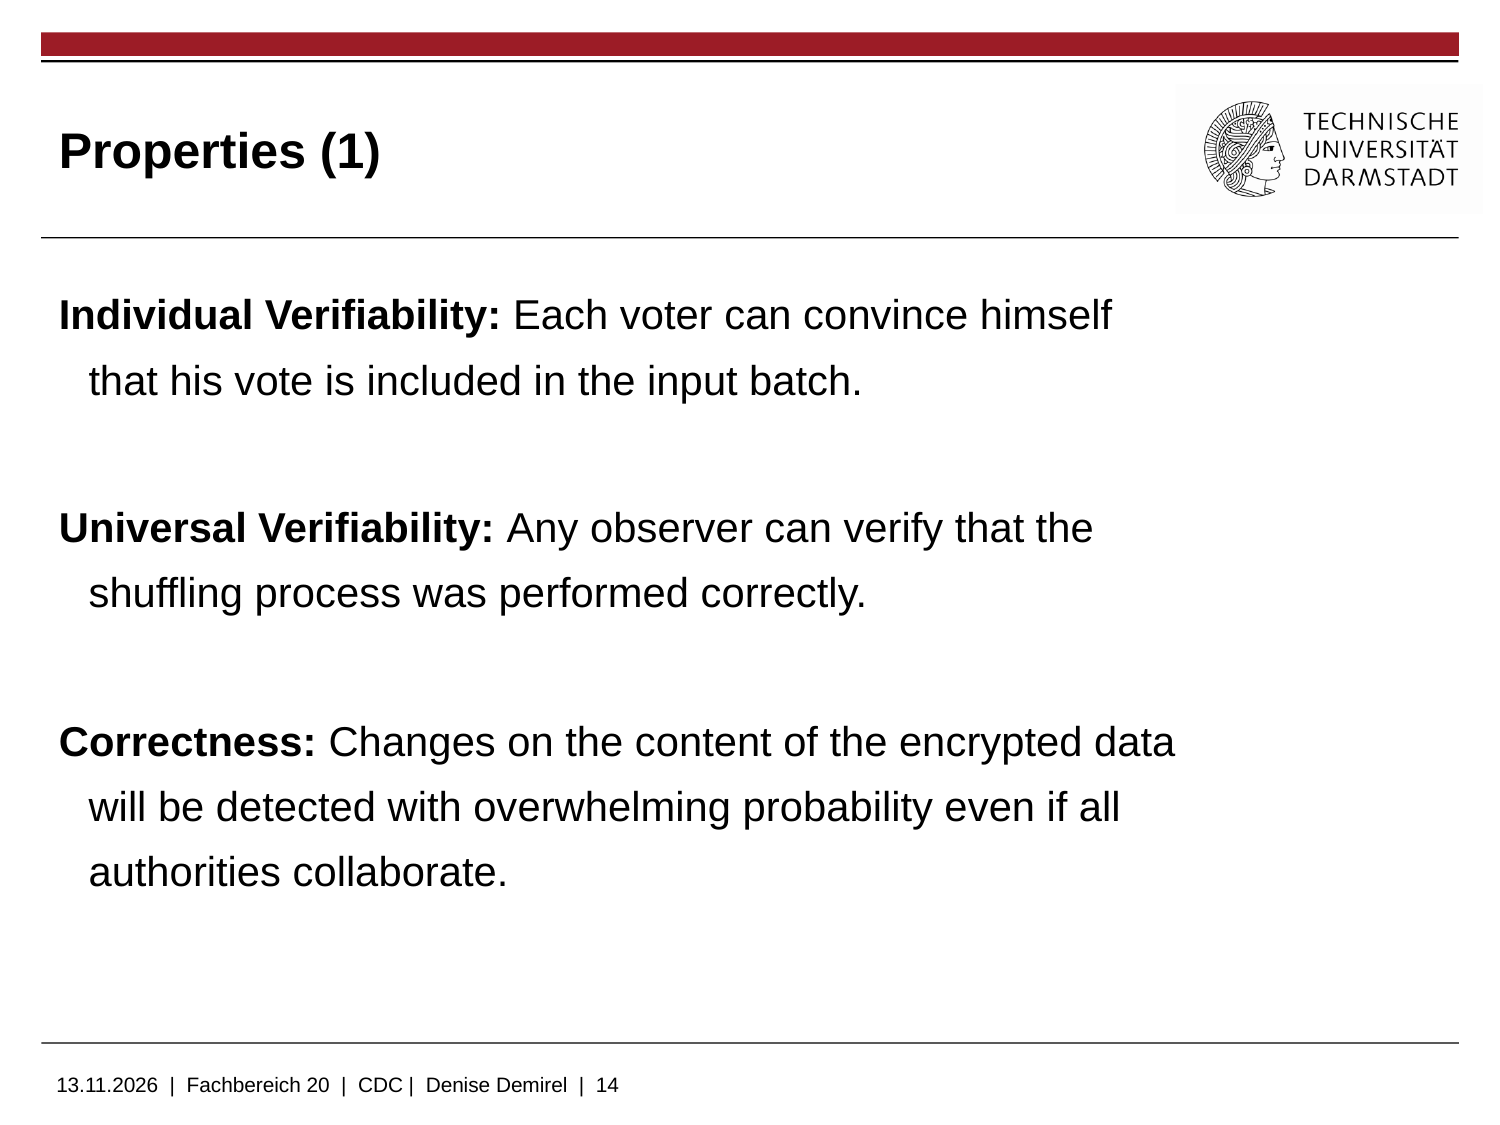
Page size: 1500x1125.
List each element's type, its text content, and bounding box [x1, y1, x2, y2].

list Individual Verifiability: Each voter can convince himself that his vote is included in the input batch. Universal Verifiability: Any observer can verify that the shuffling process was performed correctly. Correctness: Changes on the content of the encrypted data will be detected with overwhelming probability even if all authorities collaborate. [58, 265, 1179, 1001]
title Properties (1) [58, 79, 1149, 218]
picture [1175, 84, 1483, 214]
